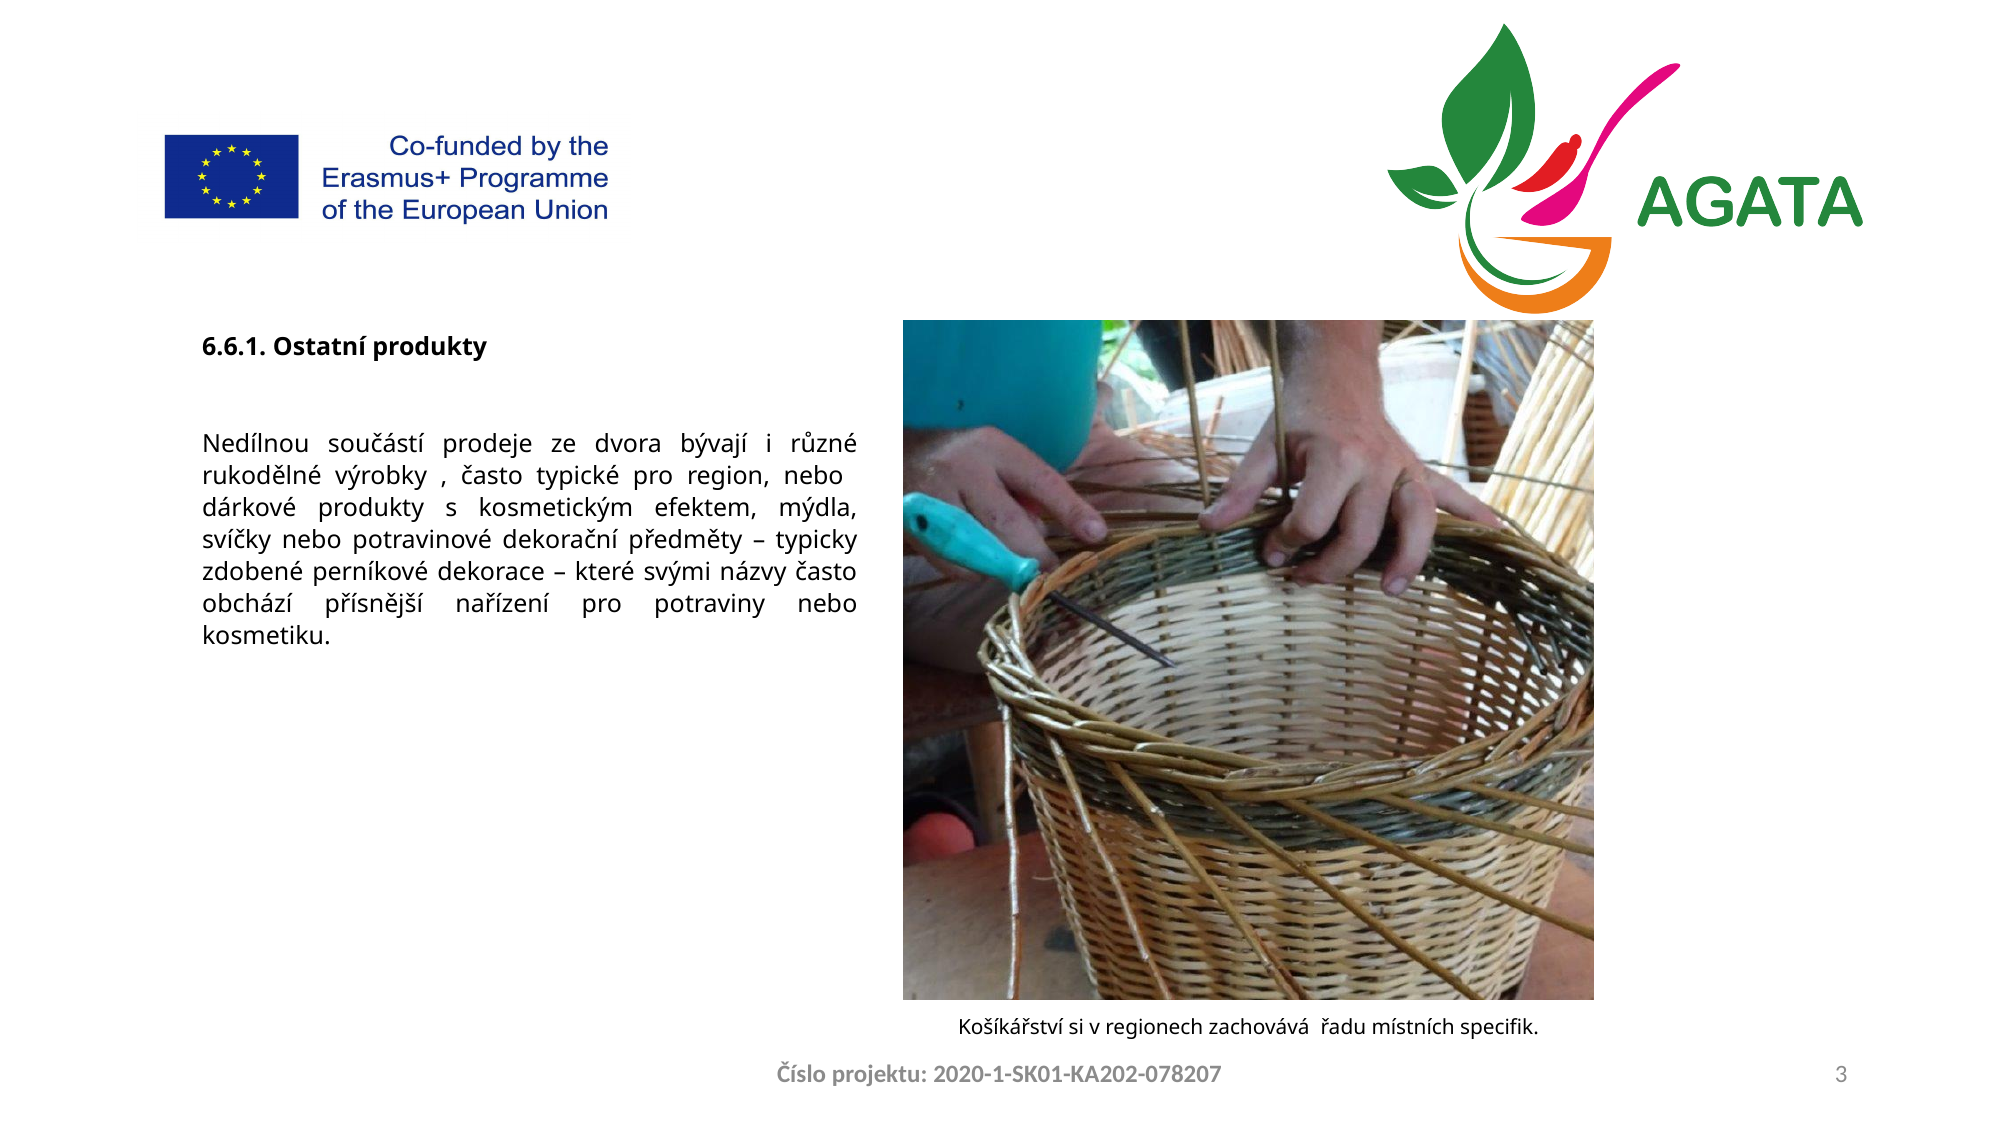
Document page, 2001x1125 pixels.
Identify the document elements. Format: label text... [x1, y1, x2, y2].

text_box Košíkářství si v regionech zachovává řadu místních specifik. [902, 1006, 1594, 1089]
picture [902, 320, 1594, 1001]
picture [1387, 23, 1863, 314]
slide_number 3 [1412, 1042, 1863, 1103]
picture [137, 111, 631, 243]
footer Číslo projektu: 2020-1-SK01-KA202-078207 [892, 1042, 1338, 1103]
text_box [137, 313, 892, 1112]
text_box 6.6.1. Ostatní produkty Nedílnou součástí prodeje ze dvora bývají i různé rukodělné výrobky , často typické pro region, nebo dárkové produkty s kosmetickým efektem, mýdla, svíčky nebo potravinové dekorační předměty – typicky zdobené perníkové dekorace – které svými názvy často obchází přísnější nařízení pro potraviny nebo kosmetiku. [149, 320, 874, 1119]
